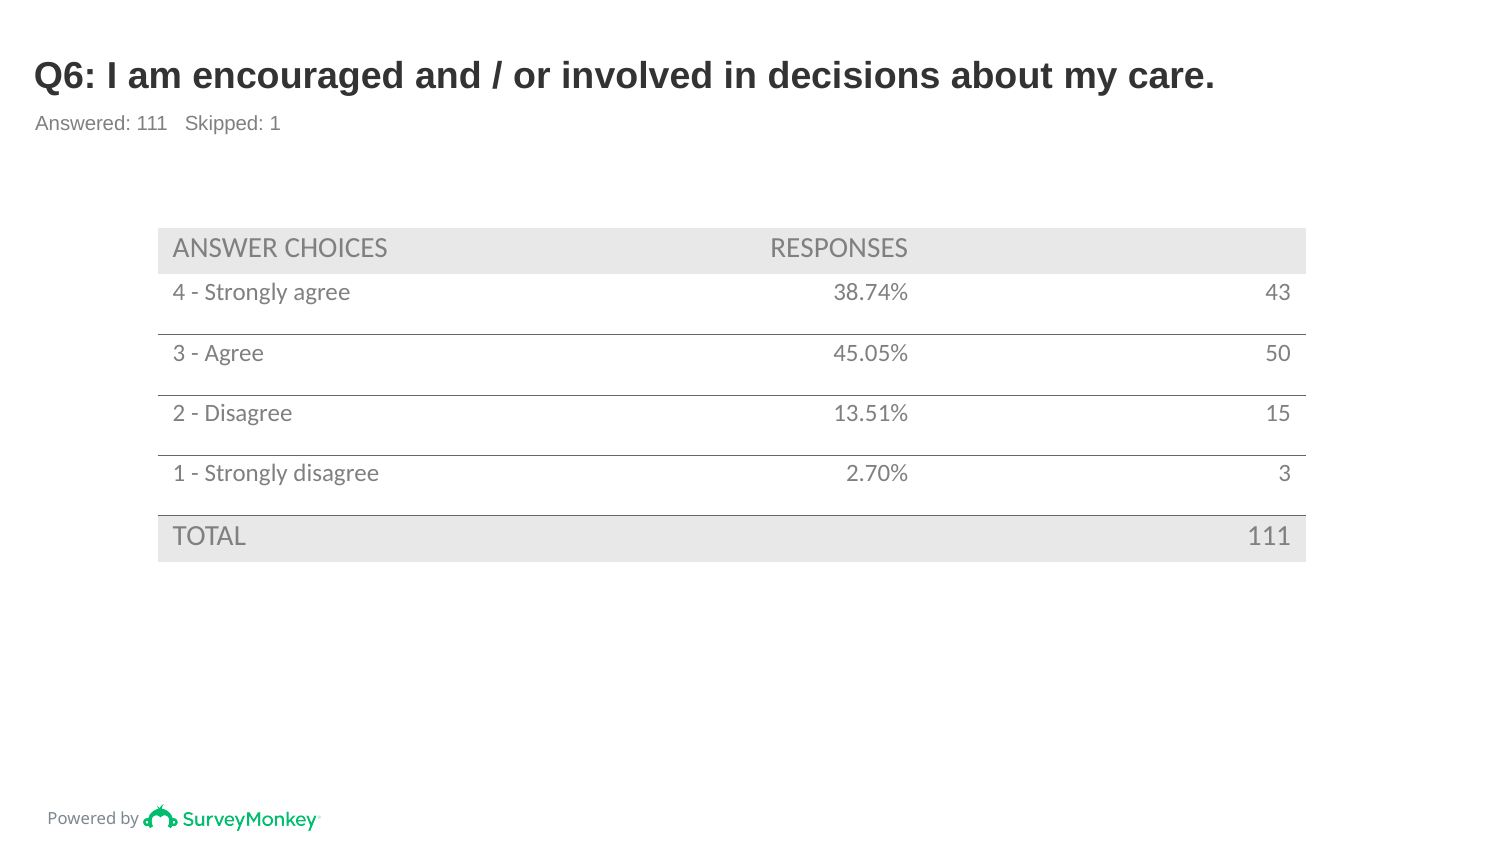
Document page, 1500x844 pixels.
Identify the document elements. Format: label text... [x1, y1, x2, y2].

title Q6: I am encouraged and / or involved in decisions about my care. [18, 13, 1369, 104]
table_cell 38.74% [540, 274, 923, 334]
table_cell 2.70% [540, 456, 923, 515]
table_cell [540, 516, 923, 562]
table_cell TOTAL [158, 516, 540, 562]
table_cell 45.05% [540, 335, 923, 395]
table_cell 50 [923, 335, 1306, 395]
table_header [923, 228, 1306, 274]
table_cell 3 [923, 456, 1306, 515]
table_cell 111 [923, 516, 1306, 562]
table_cell 4 - Strongly agree [158, 274, 540, 334]
picture [132, 793, 332, 842]
list Answered: 111 Skipped: 1 [20, 102, 1371, 143]
table_cell 2 - Disagree [158, 396, 540, 455]
table_cell 1 - Strongly disagree [158, 456, 540, 515]
table_cell 43 [923, 274, 1306, 334]
table_header RESPONSES [540, 228, 923, 274]
table_header ANSWER CHOICES [158, 228, 540, 274]
table_cell 15 [923, 396, 1306, 455]
table_cell 3 - Agree [158, 335, 540, 395]
table_cell 13.51% [540, 396, 923, 455]
